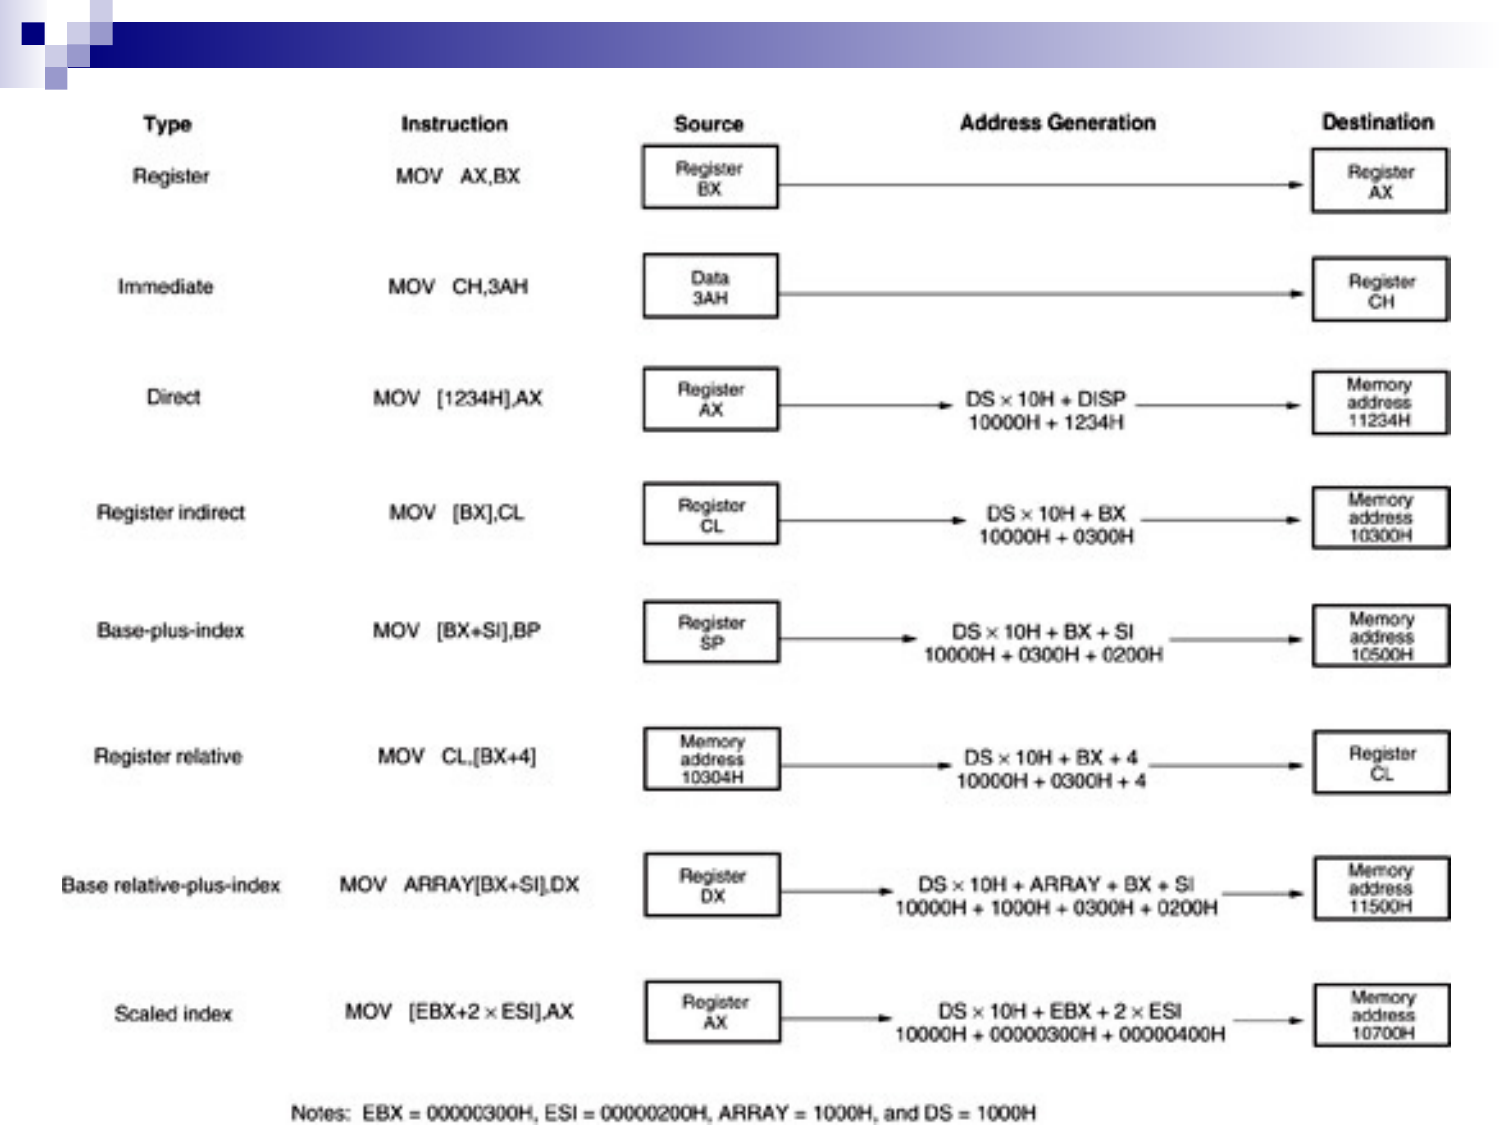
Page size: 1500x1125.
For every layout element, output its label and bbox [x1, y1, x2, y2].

picture [62, 110, 1451, 1125]
